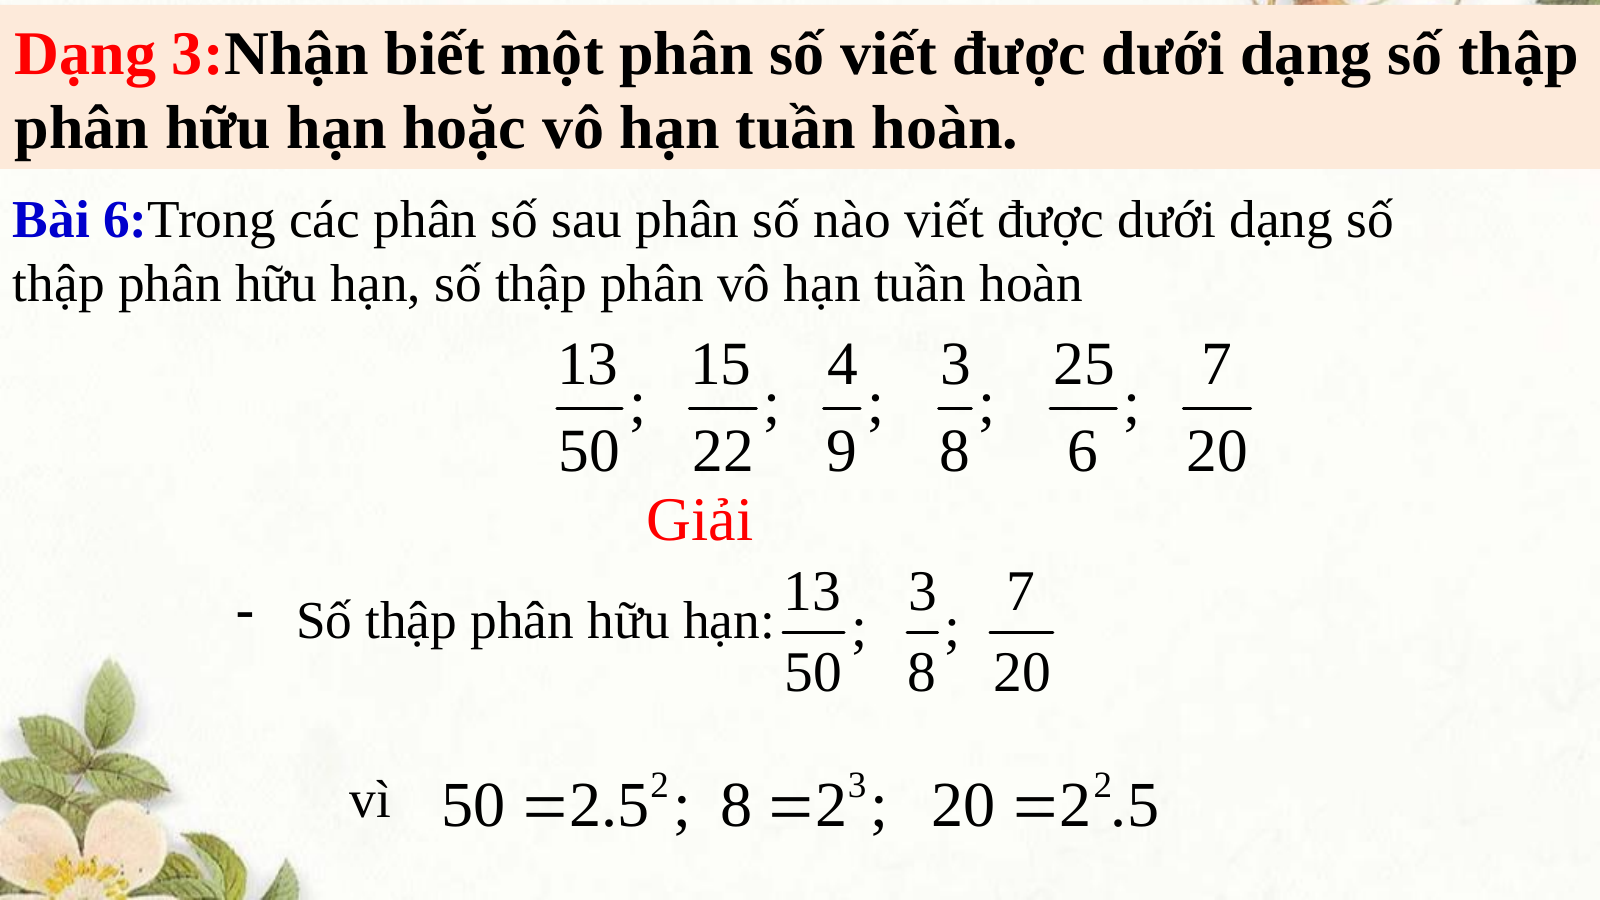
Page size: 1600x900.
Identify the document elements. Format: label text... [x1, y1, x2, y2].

picture [0, 0, 1600, 4]
text_box Giải [631, 494, 952, 561]
text_box Dạng 3:Nhận biết một phân số viết được dưới dạng số thập phân hữu hạn hoặc vô hạn tuần hoàn. [0, 4, 1600, 169]
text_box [433, 756, 1167, 853]
text_box vì [334, 756, 431, 836]
text_box Bài 6:Trong các phân số sau phân số nào viết được dưới dạng số thập phân hữu hạn, số thập phân vô hạn tuần hoàn [0, 176, 1490, 320]
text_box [773, 555, 1067, 705]
picture [0, 169, 1600, 900]
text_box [546, 326, 1264, 486]
text_box Số thập phân hữu hạn: [221, 578, 768, 657]
